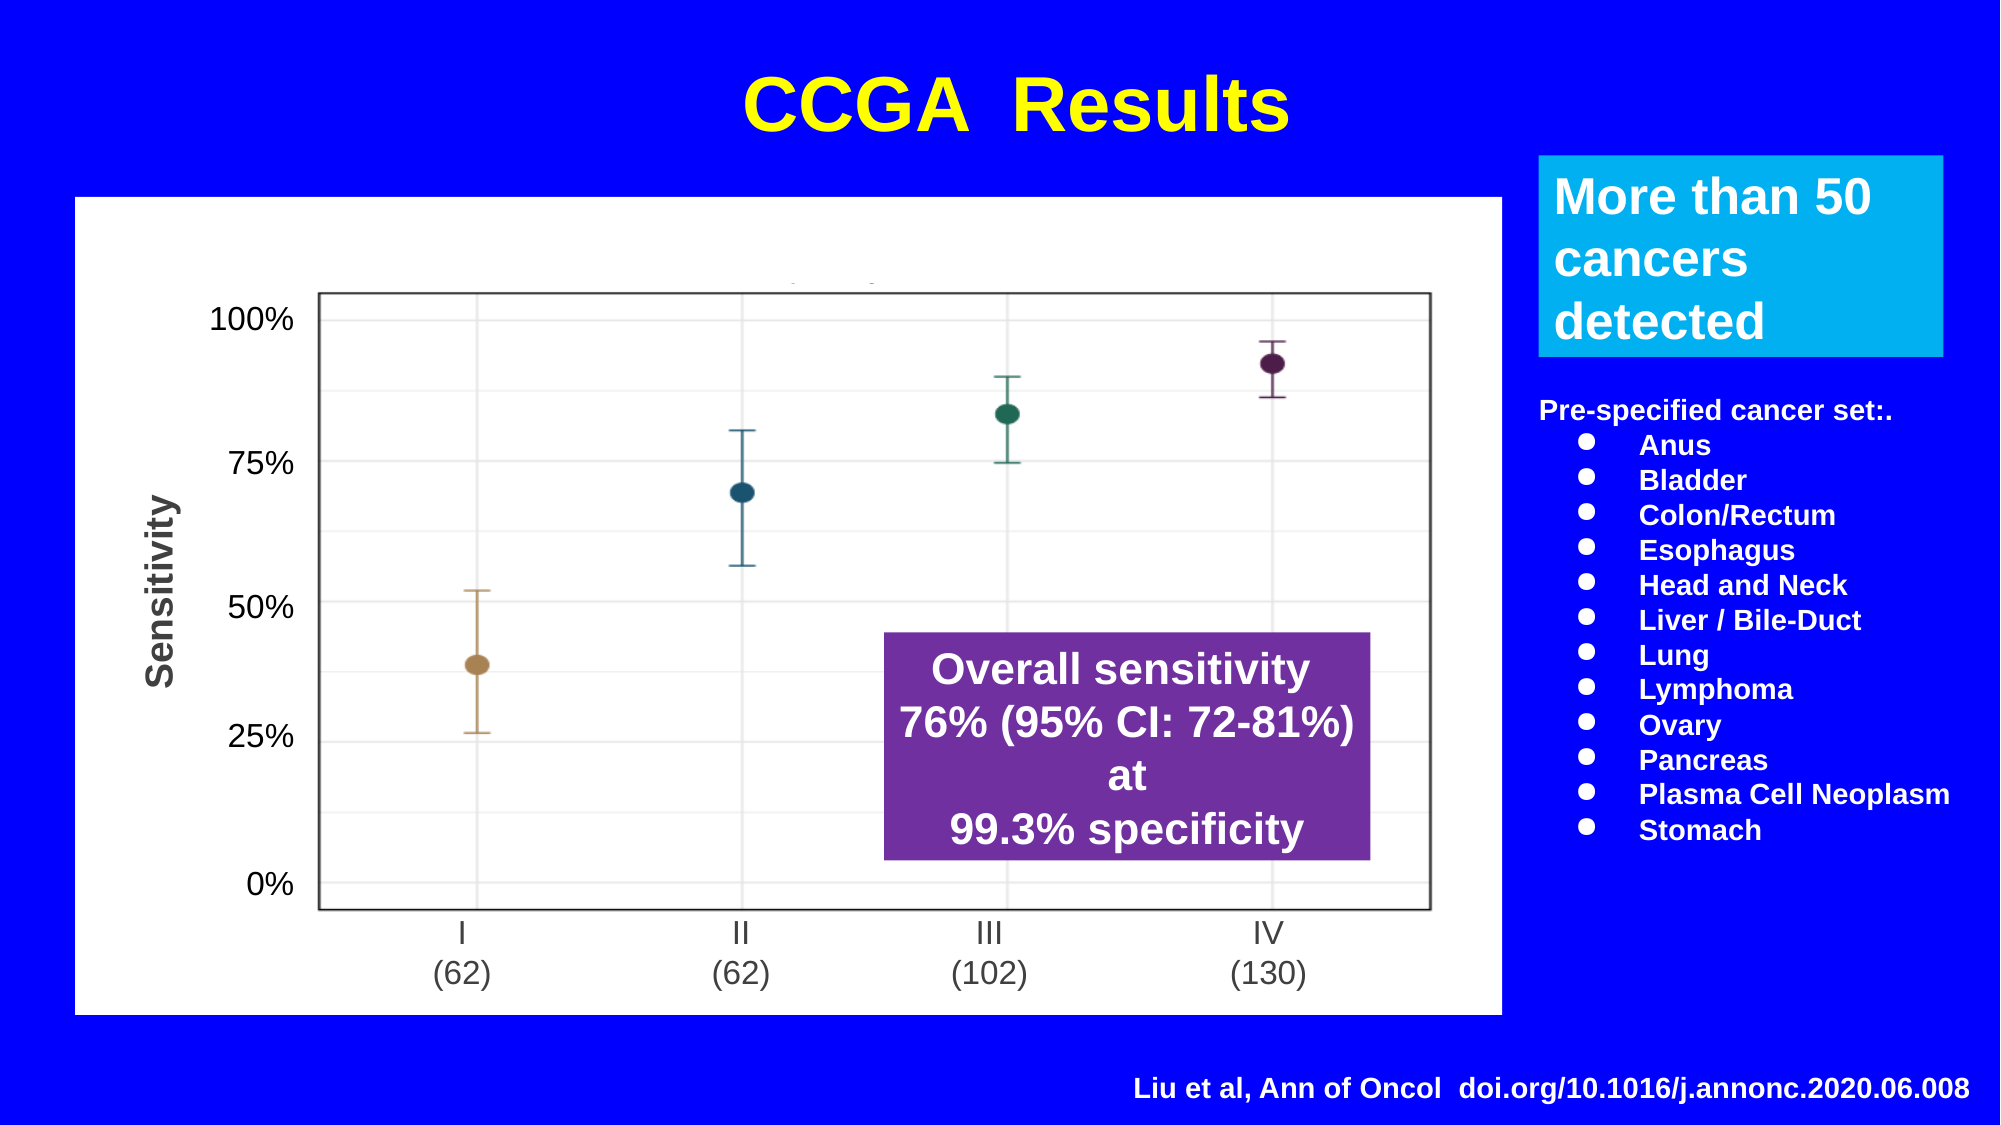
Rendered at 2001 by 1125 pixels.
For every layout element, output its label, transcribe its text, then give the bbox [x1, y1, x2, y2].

text_box More than 50 cancers detected [1538, 155, 1944, 357]
text_box [73, 195, 1504, 1017]
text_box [81, 211, 1443, 988]
title CCGA Results [127, 64, 1908, 136]
text_box Liu et al, Ann of Oncol doi.org/10.1016/j.annonc.2020.06.008 [1118, 1062, 1987, 1113]
subtitle Pre-specified cancer set:. Anus Bladder Colon/Rectum Esophagus Head and Neck Liver / Bile-Duct Lung Lymphoma Ovary Pancreas Plasma Cell Neoplasm Stomach [1519, 371, 1981, 839]
